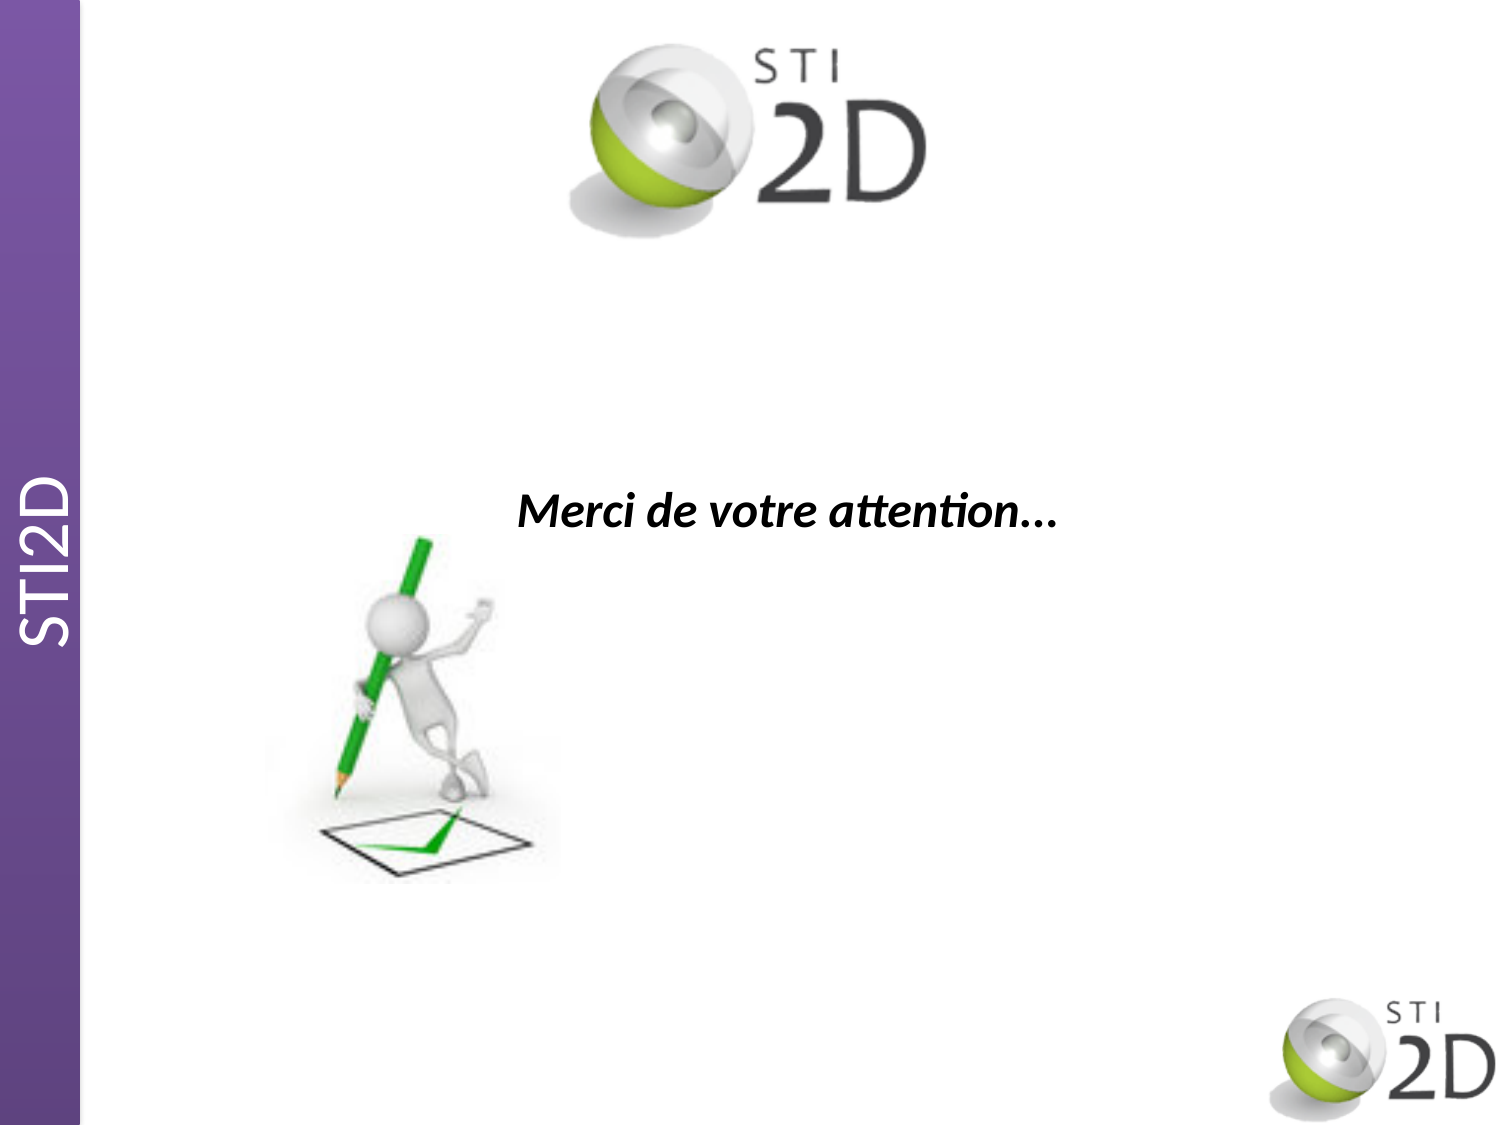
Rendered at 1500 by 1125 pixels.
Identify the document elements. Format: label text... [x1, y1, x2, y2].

picture [560, 38, 932, 245]
text_box STI2D [0, 0, 80, 1125]
picture [1263, 995, 1499, 1125]
text_box Merci de votre attention... [501, 470, 1120, 545]
picture [265, 534, 562, 884]
